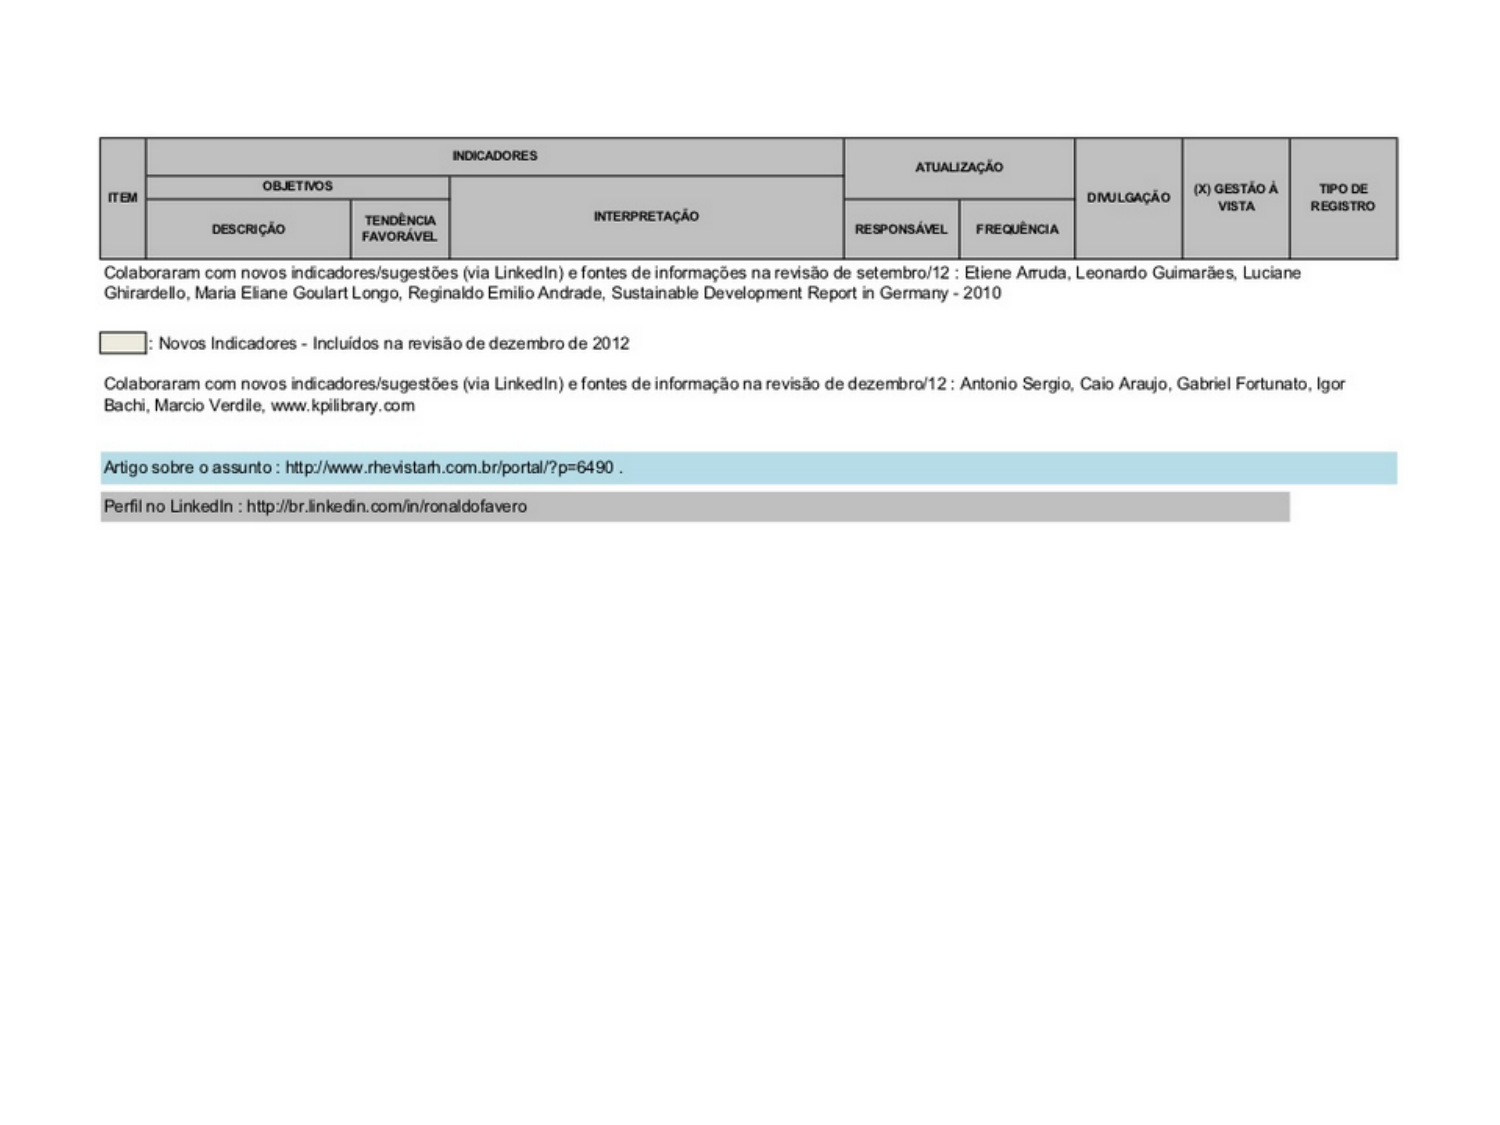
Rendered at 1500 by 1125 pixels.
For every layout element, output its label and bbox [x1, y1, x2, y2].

picture [95, 131, 1405, 994]
